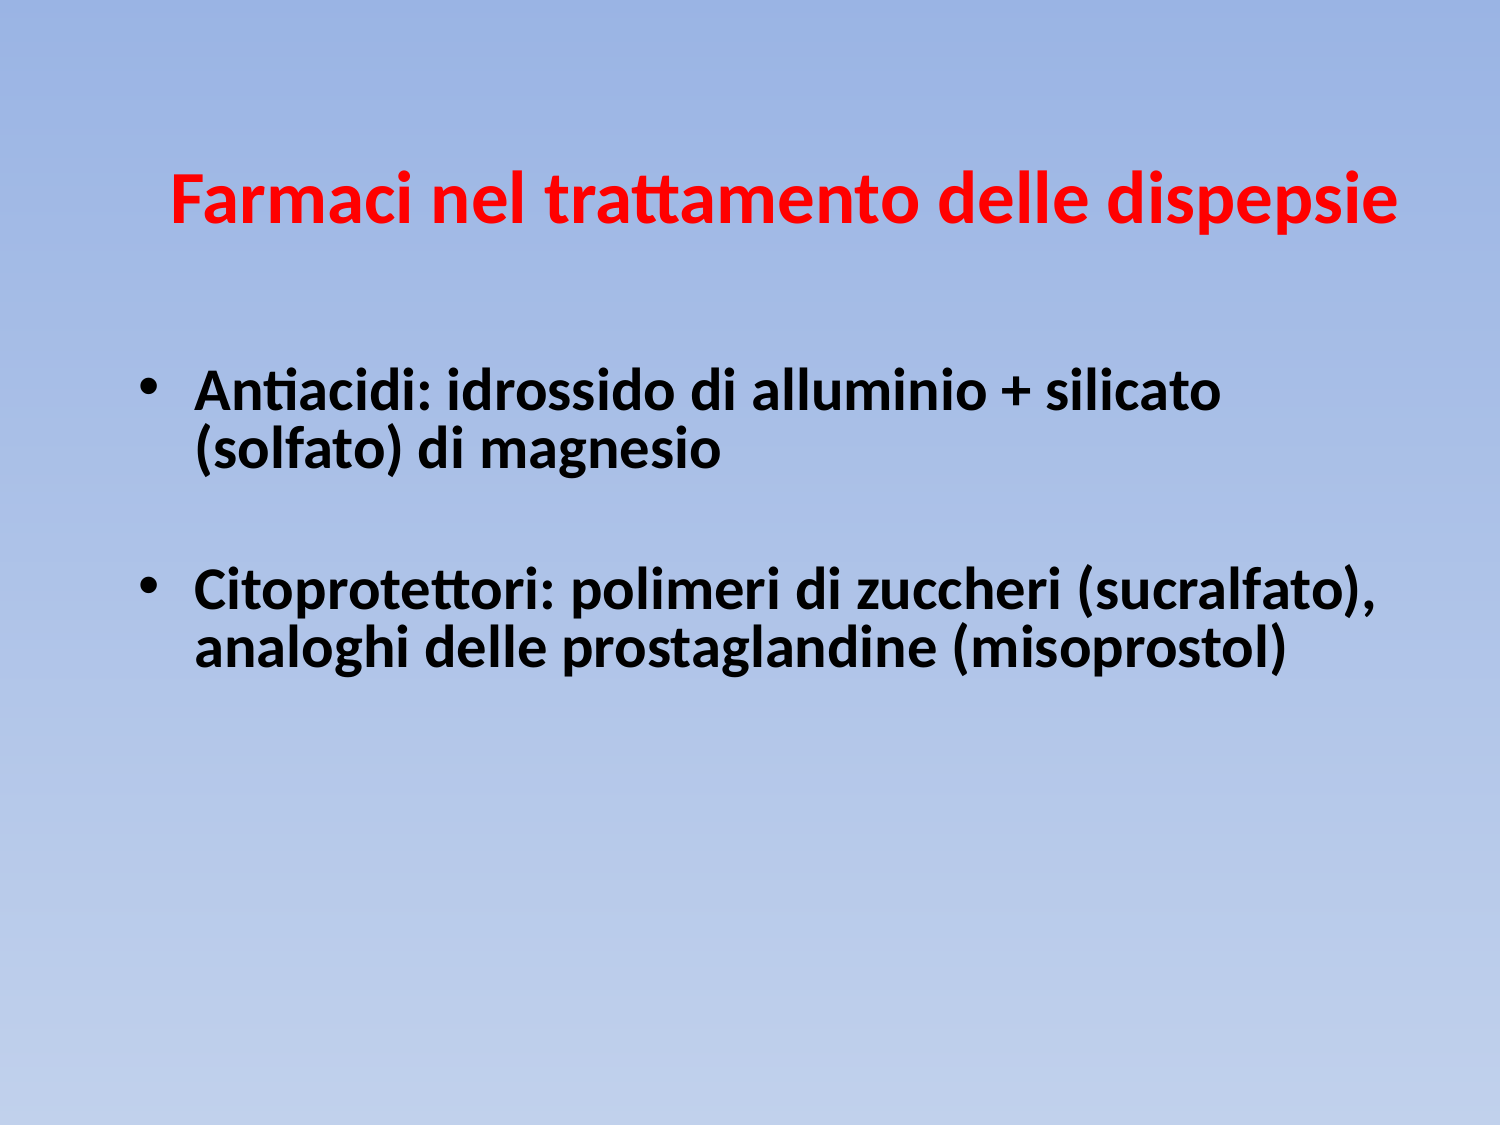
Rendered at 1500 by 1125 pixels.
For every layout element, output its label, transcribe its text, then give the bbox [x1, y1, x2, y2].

title Farmaci nel trattamento delle dispepsie [112, 99, 1459, 288]
list Antiacidi: idrossido di alluminio + silicato (solfato) di magnesio Citoprotettori: polimeri di zuccheri (sucralfato), analoghi delle prostaglandine (misoprostol) [123, 326, 1447, 907]
